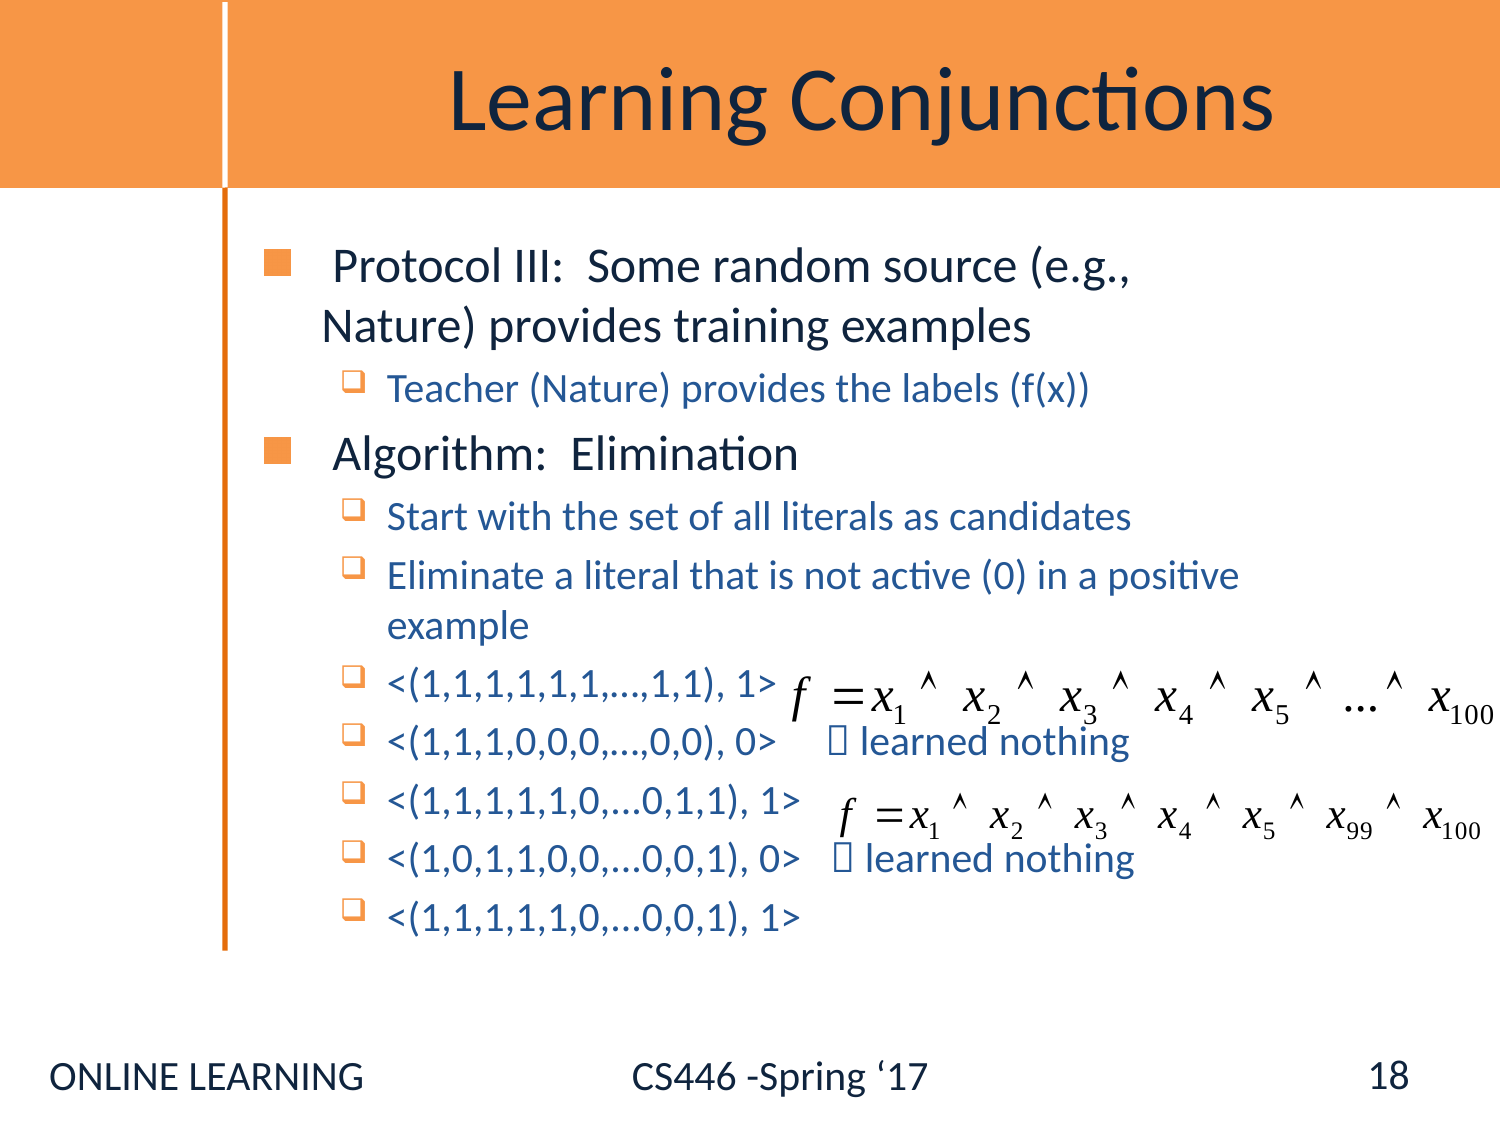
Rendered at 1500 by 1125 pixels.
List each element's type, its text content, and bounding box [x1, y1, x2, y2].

slide_number 18 [1074, 1042, 1425, 1103]
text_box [774, 662, 1500, 737]
picture [264, 437, 291, 464]
picture [264, 249, 291, 276]
list Protocol III: Some random source (e.g., Nature) provides training examples Teacher (Nature) provides the labels (f(x)) Algorithm: Elimination Start with the set of all literals as candidates Eliminate a literal that is not active (0) in a positive example <(1,1,1,1,1,1,…,1,1), 1> <(1,1,1,0,0,0,…,0,0), 0>  learned nothing <(1,1,1,1,1,0,...0,1,1), 1> <(1,0,1,1,0,0,...0,0,1), 0>  learned nothing <(1,1,1,1,1,0,...0,0,1), 1> [249, 224, 1263, 968]
title Learning Conjunctions [225, 0, 1500, 188]
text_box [824, 784, 1488, 851]
